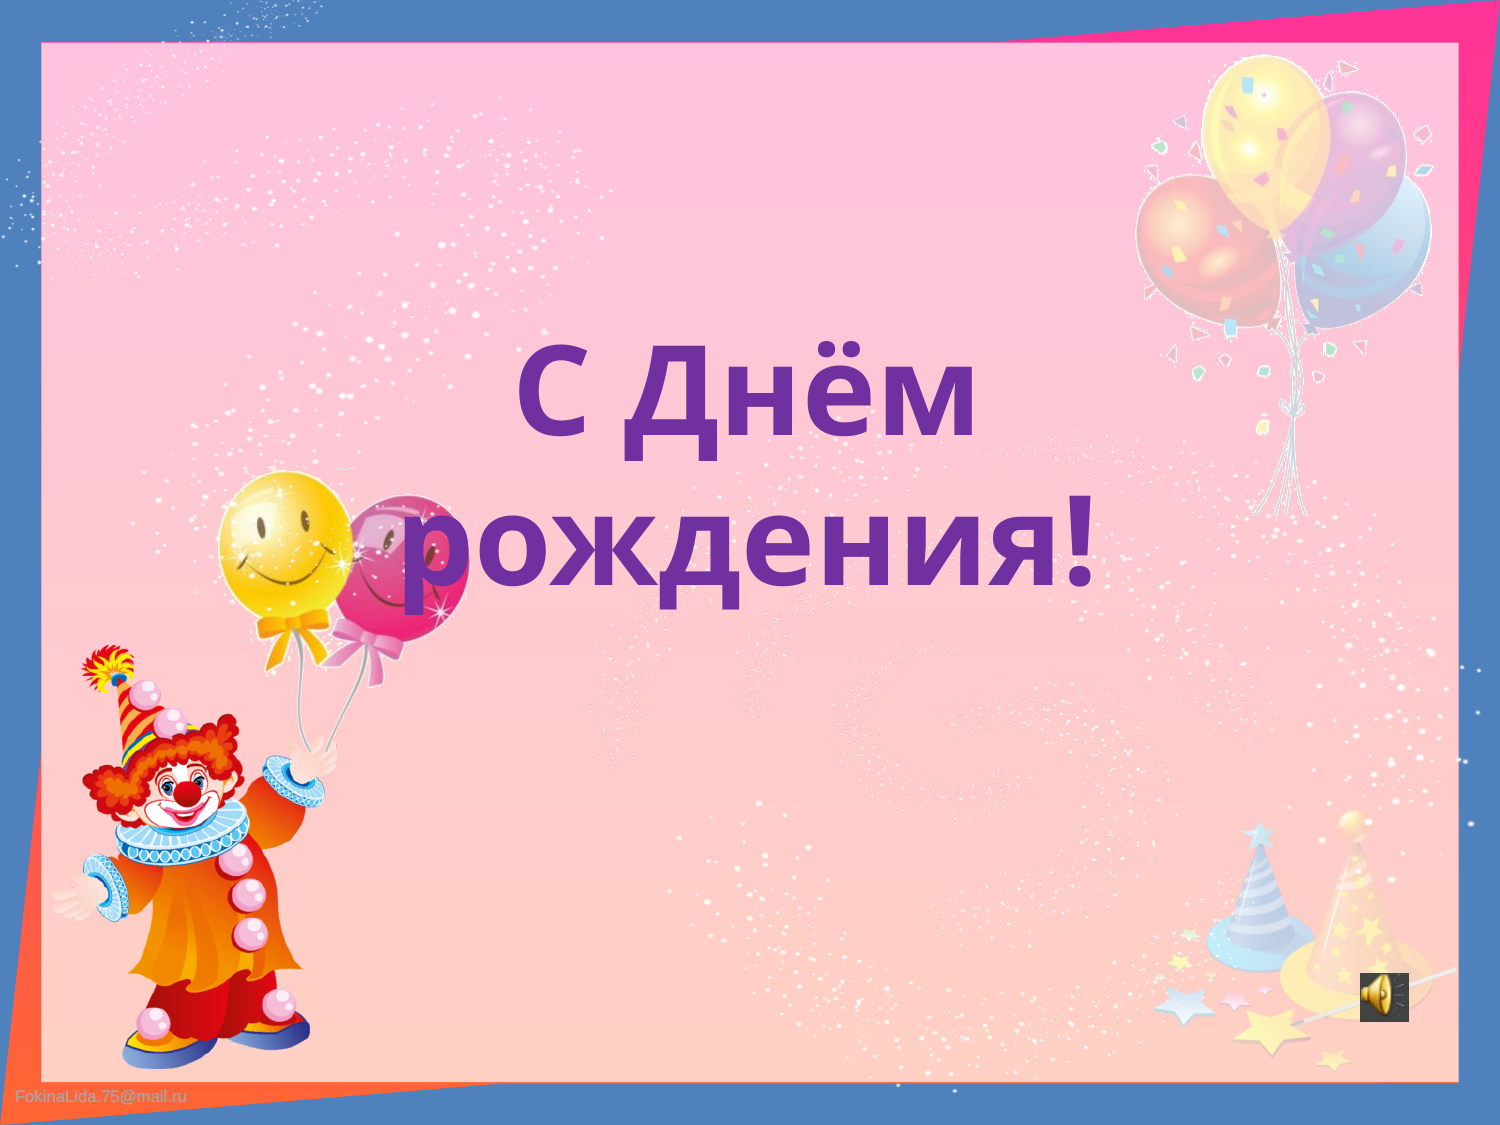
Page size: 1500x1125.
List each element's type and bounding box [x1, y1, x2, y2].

picture [0, 0, 1483, 1094]
text_box [135, 302, 1359, 808]
